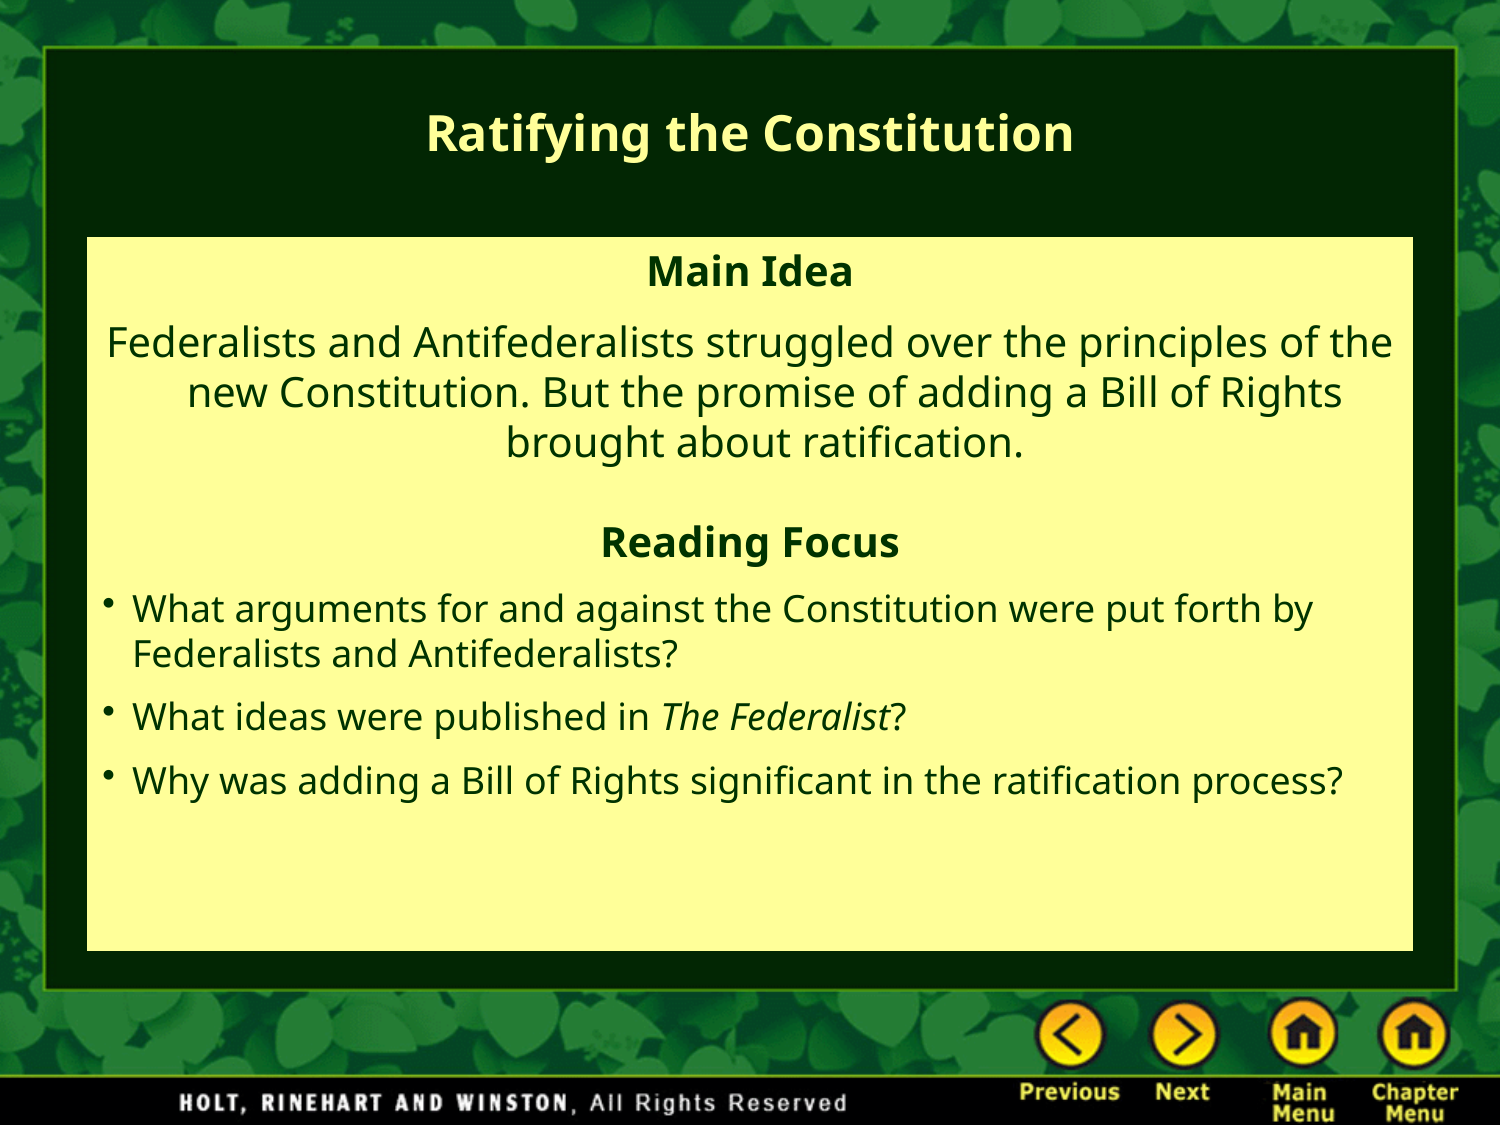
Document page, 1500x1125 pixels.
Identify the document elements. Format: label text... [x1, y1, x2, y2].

text_box Main Idea Federalists and Antifederalists struggled over the principles of the new Constitution. But the promise of adding a Bill of Rights brought about ratification. Reading Focus What arguments for and against the Constitution were put forth by Federalists and Antifederalists? What ideas were published in The Federalist? Why was adding a Bill of Rights significant in the ratification process? [87, 237, 1413, 950]
text_box [1012, 987, 1138, 1125]
title Ratifying the Constitution [87, 87, 1413, 175]
picture [0, 0, 1500, 1125]
